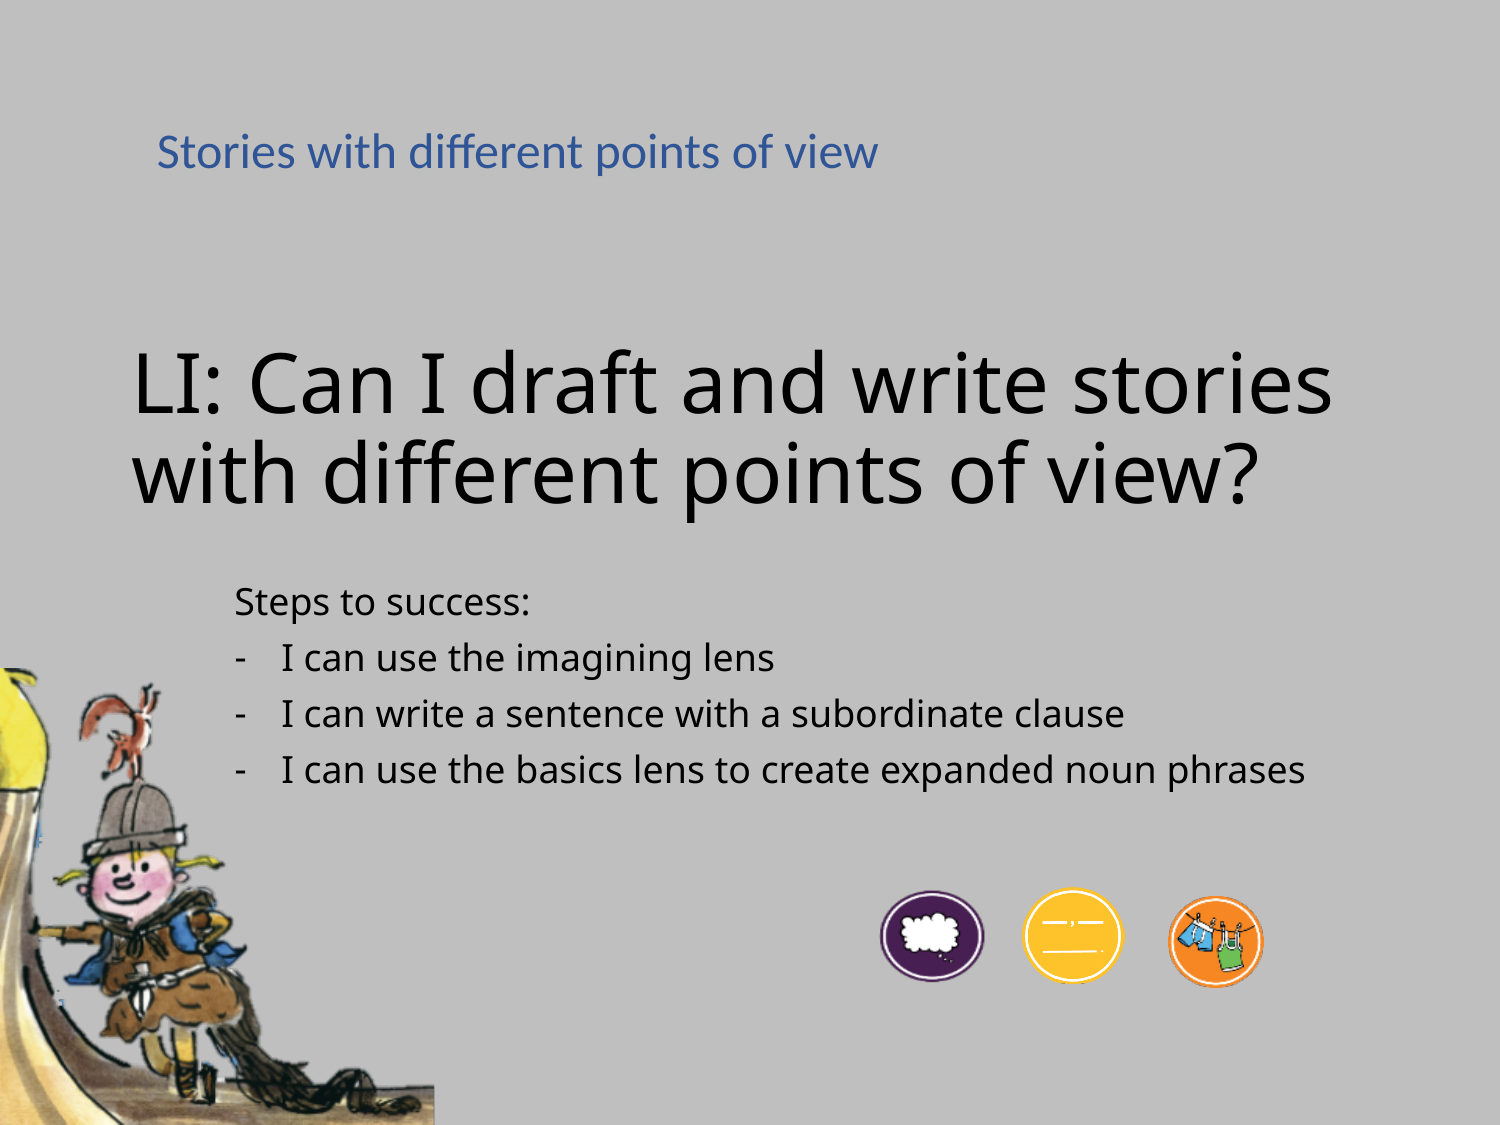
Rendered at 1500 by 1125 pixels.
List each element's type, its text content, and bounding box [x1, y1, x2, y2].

text_box Stories with different points of view [142, 111, 1055, 186]
picture [1168, 896, 1264, 988]
picture [1022, 887, 1125, 984]
picture [862, 875, 1003, 998]
title LI: Can I draft and write stories with different points of view? [116, 175, 1500, 530]
subtitle Steps to success: I can use the imagining lens I can write a sentence with a subordinate clause I can use the basics lens to create expanded noun phrases [219, 575, 1449, 848]
picture [0, 668, 439, 1125]
